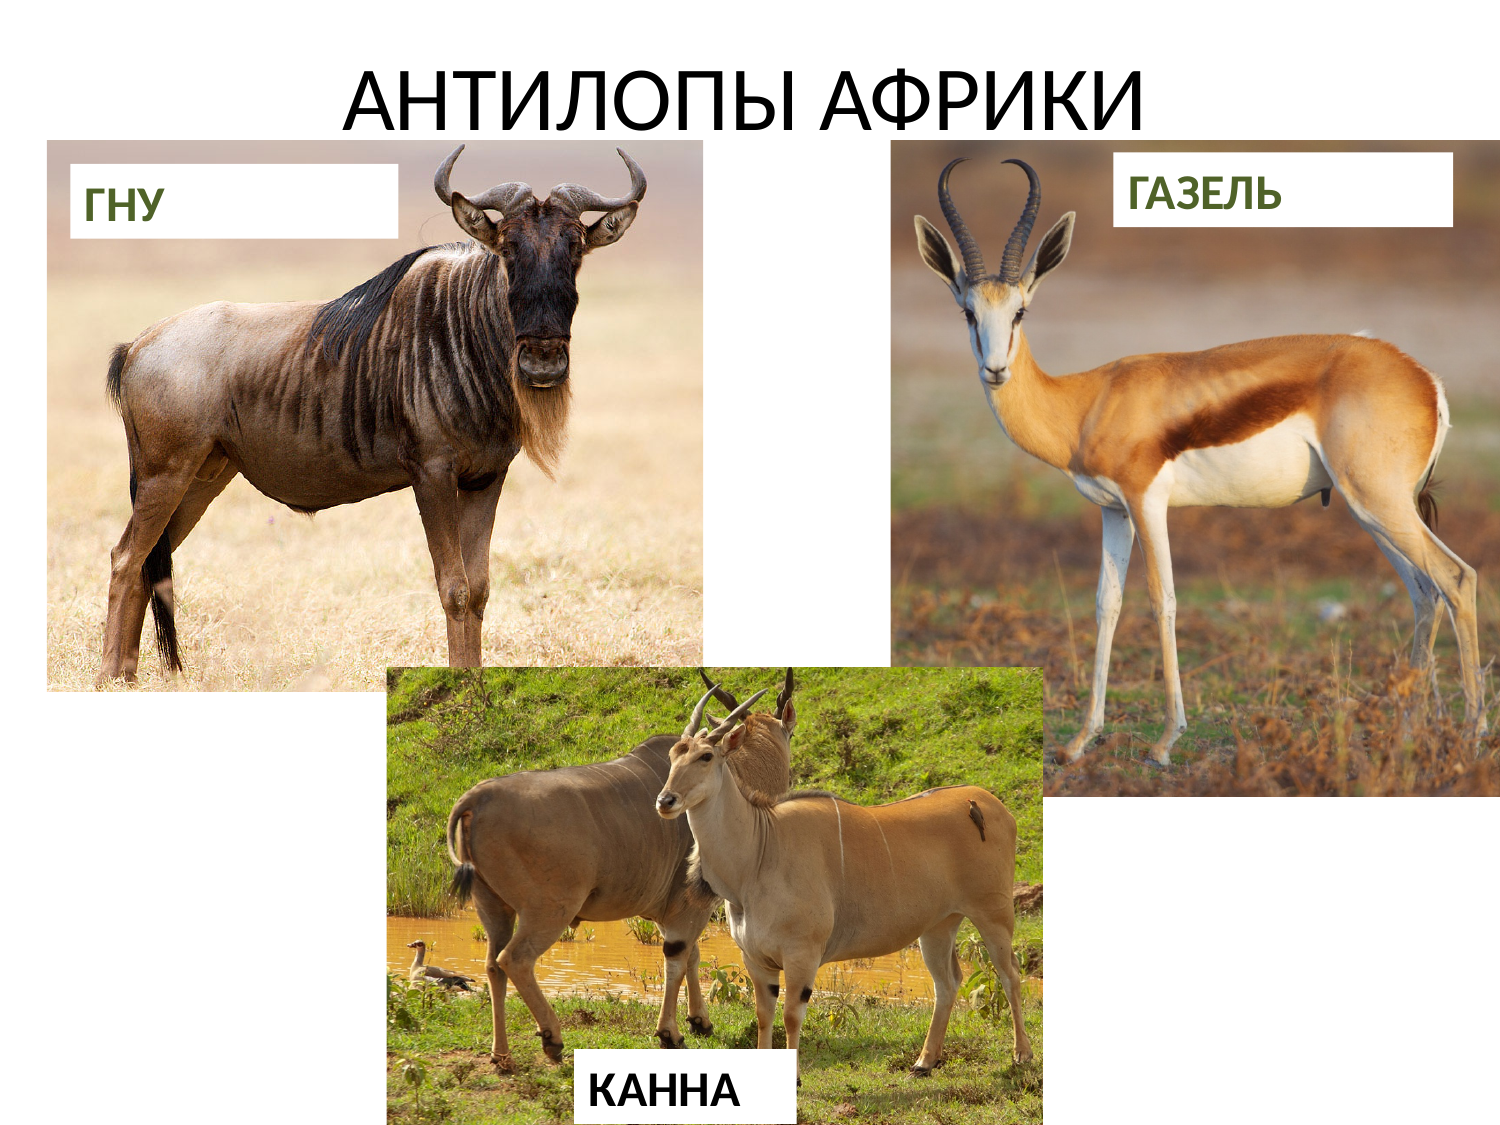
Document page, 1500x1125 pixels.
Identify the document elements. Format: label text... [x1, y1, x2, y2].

picture [46, 140, 1500, 1125]
title АНТИЛОПЫ АФРИКИ [70, 0, 1421, 188]
